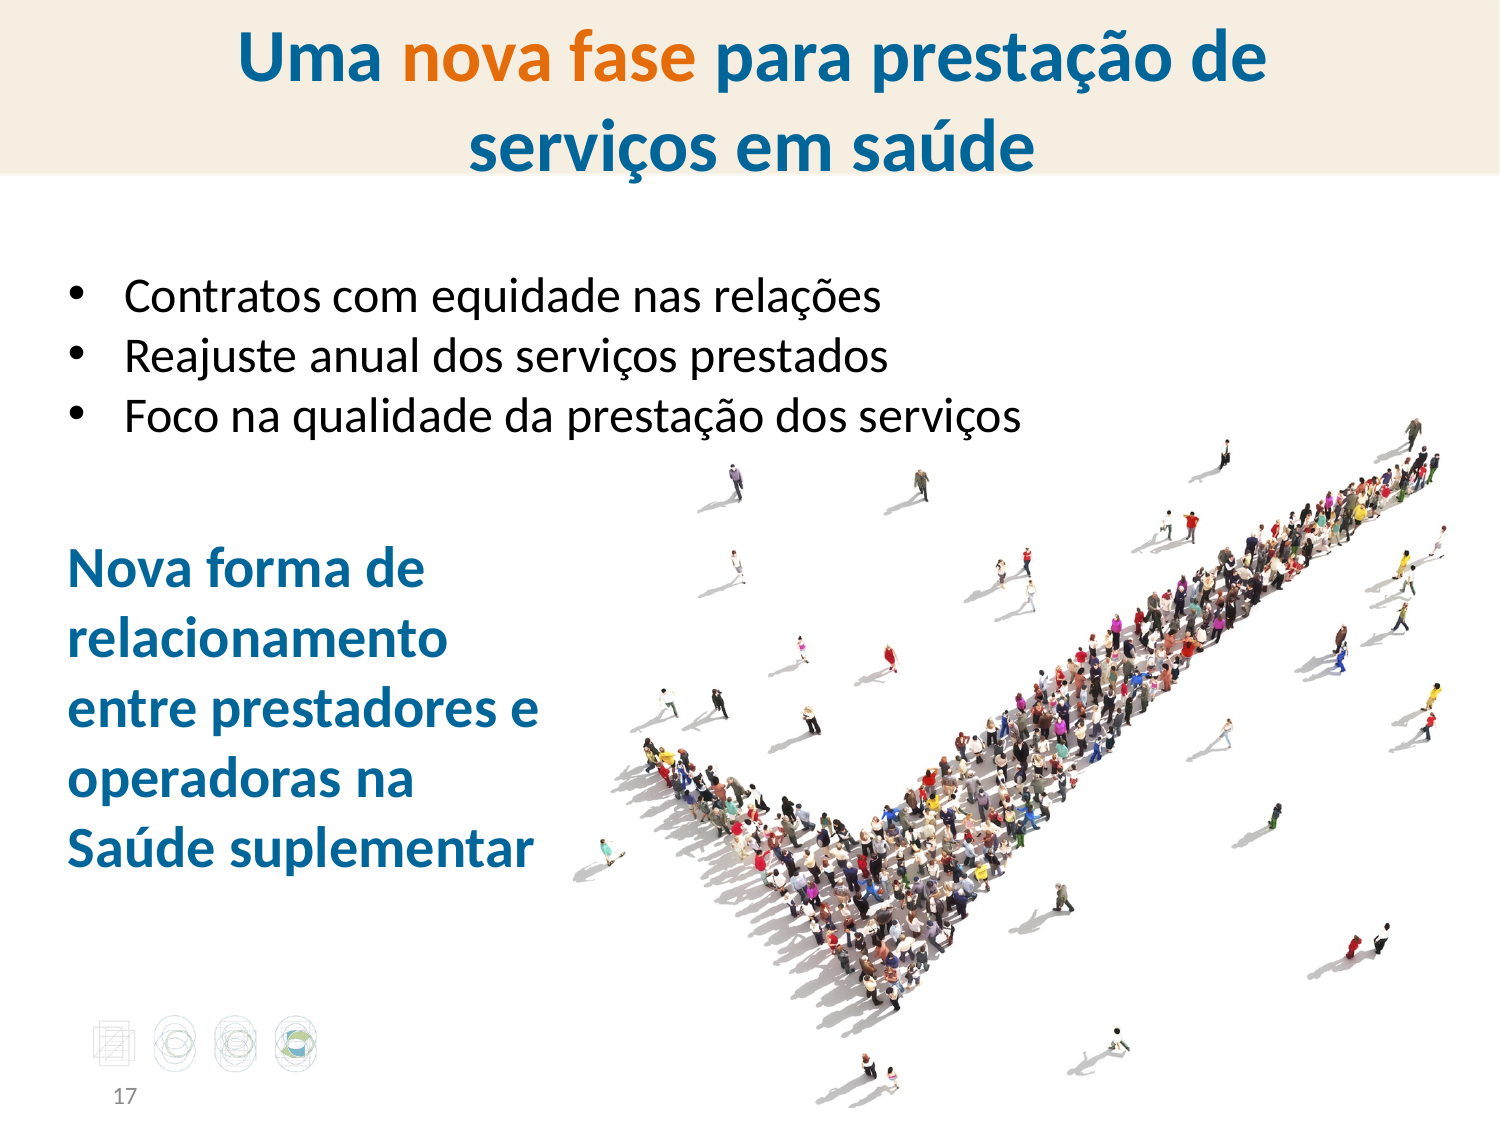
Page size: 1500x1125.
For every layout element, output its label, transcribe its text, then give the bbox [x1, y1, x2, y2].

picture [58, 1007, 340, 1081]
slide_number 17 [87, 1069, 163, 1120]
picture [572, 396, 1500, 1108]
text_box Contratos com equidade nas relações Reajuste anual dos serviços prestados Foco na qualidade da prestação dos serviços [53, 255, 1436, 451]
text_box Nova forma de relacionamento entre prestadores e operadoras na Saúde suplementar [53, 521, 567, 1007]
picture [893, 161, 904, 165]
title Uma nova fase para prestação de serviços em saúde [5, 31, 1500, 161]
picture [0, 0, 1500, 176]
picture [637, 161, 1500, 176]
